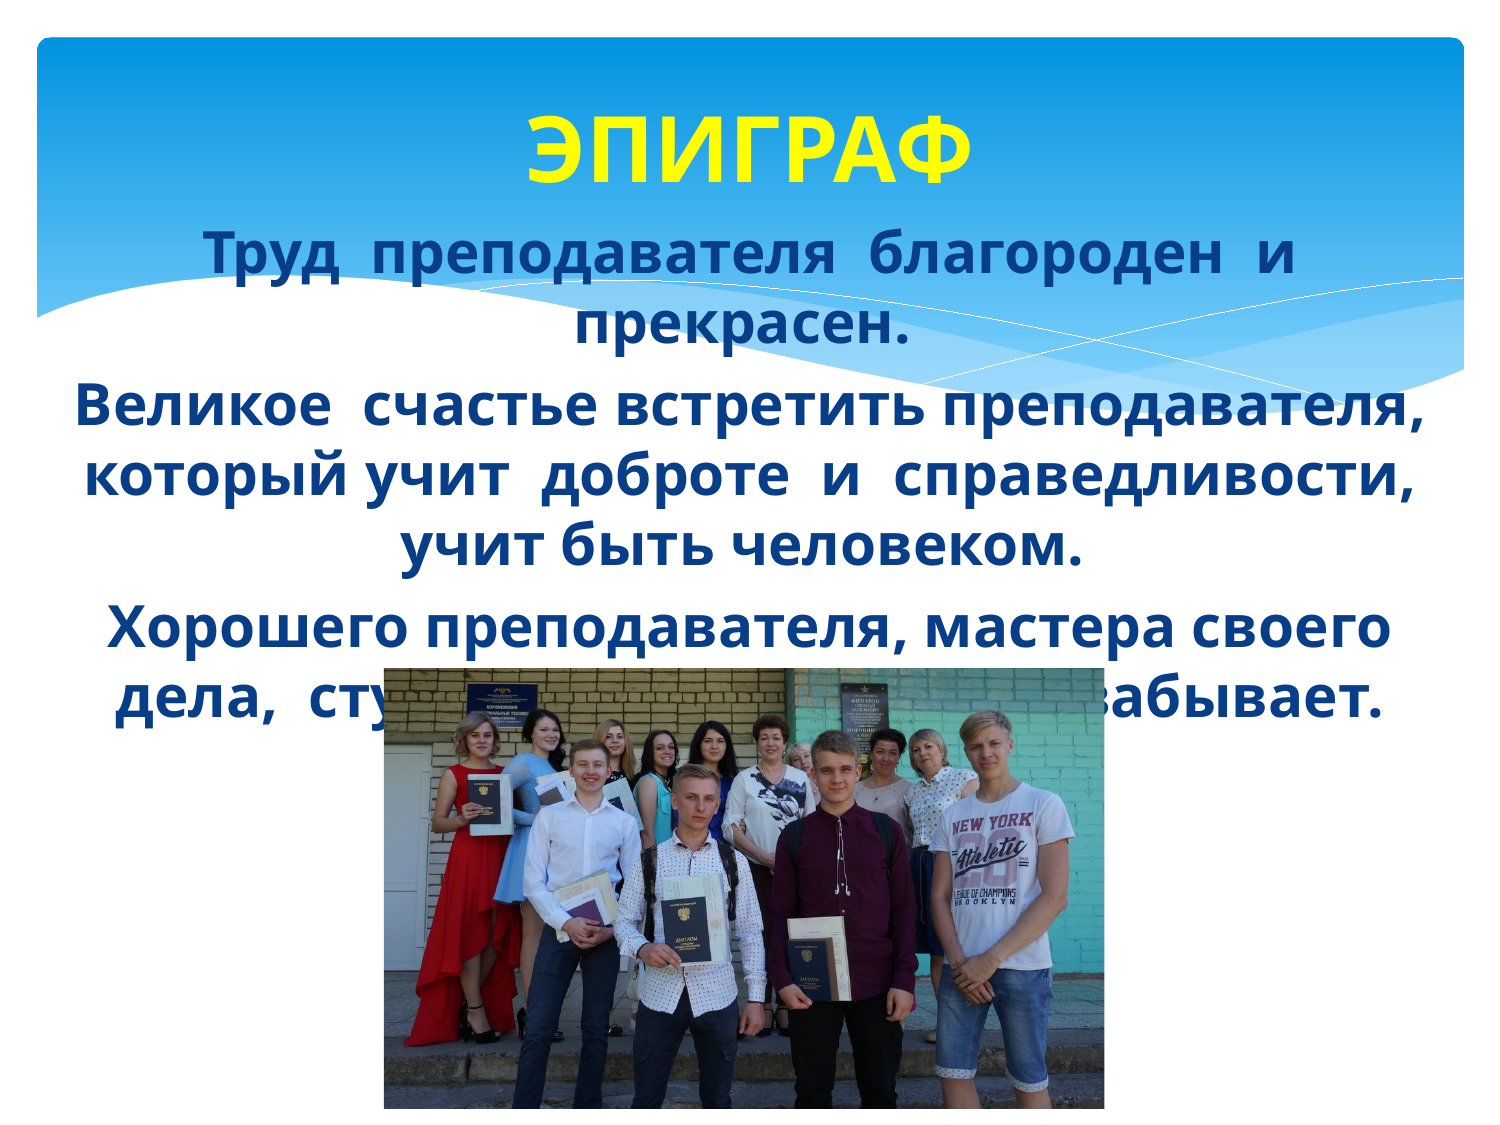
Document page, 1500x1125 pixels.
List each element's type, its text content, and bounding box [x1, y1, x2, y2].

title ЭПИГРАФ [75, 30, 1425, 261]
list Труд преподавателя благороден и прекрасен. Великое счастье встретить преподавателя, который учит доброте и справедливости, учит быть человеком. Хорошего преподавателя, мастера своего дела, студент, как правило не забывает. [41, 208, 1459, 1106]
picture [383, 668, 1105, 1109]
